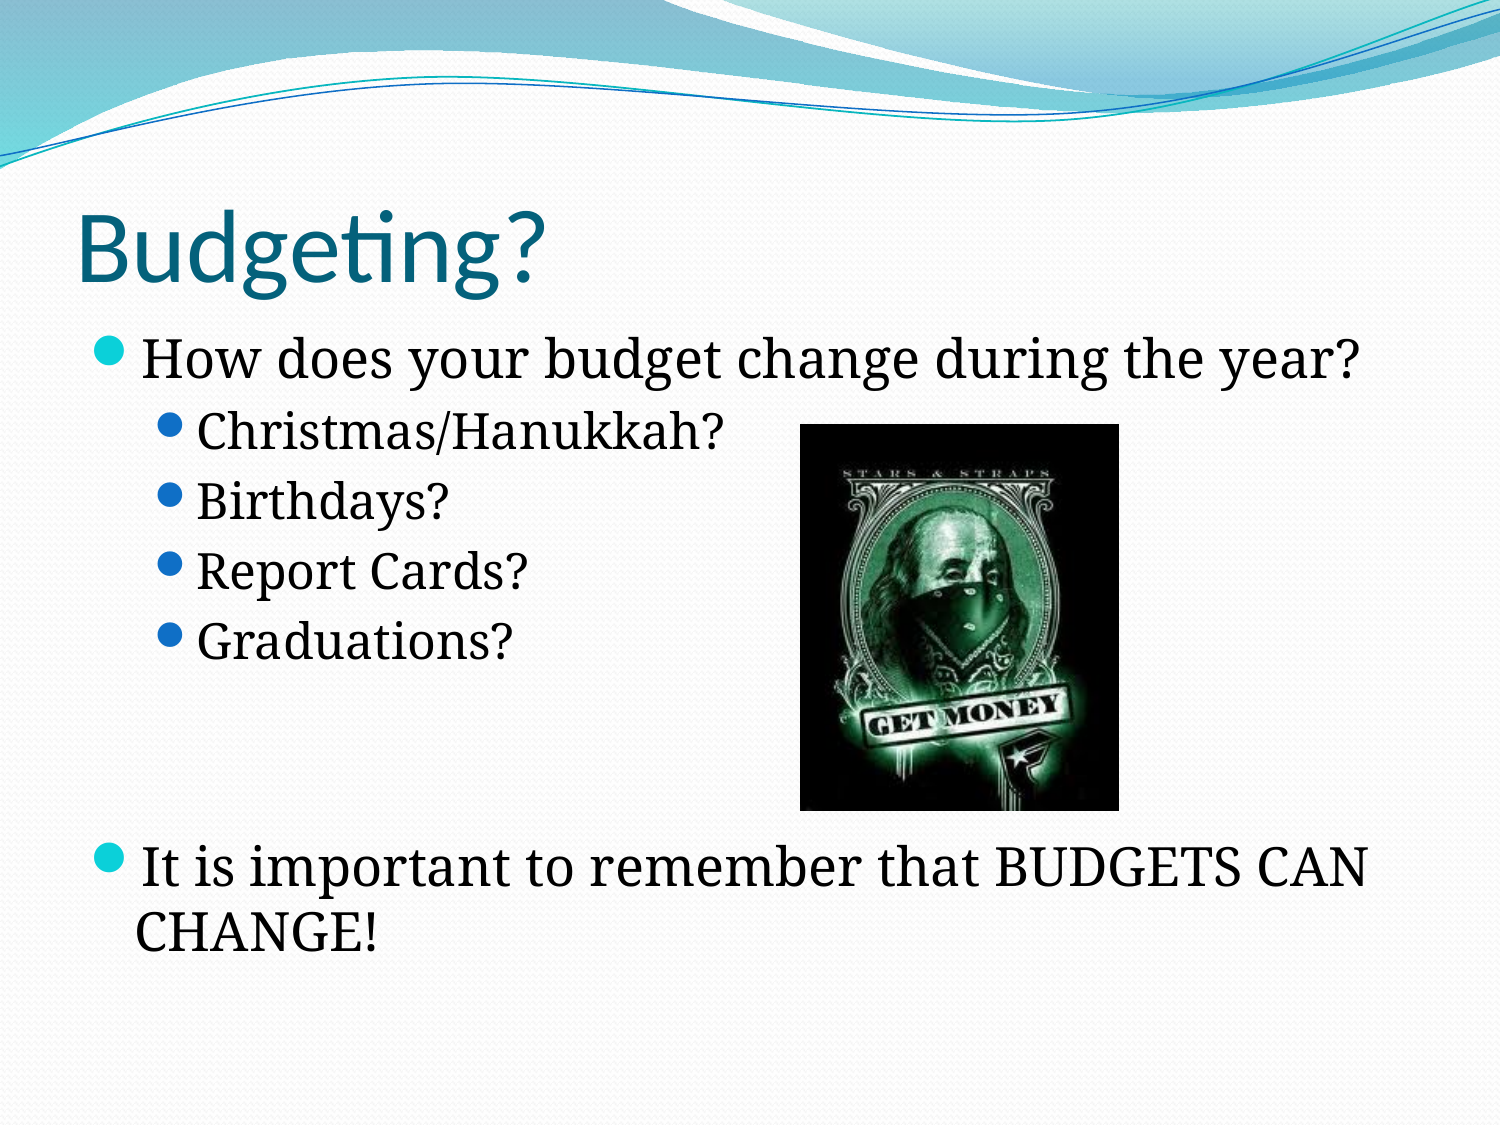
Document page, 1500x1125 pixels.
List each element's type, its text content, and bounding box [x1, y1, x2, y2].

list How does your budget change during the year? Christmas/Hanukkah? Birthdays? Report Cards? Graduations? It is important to remember that BUDGETS CAN CHANGE! [75, 317, 1425, 1038]
title Budgeting? [75, 115, 1425, 303]
picture [799, 424, 1119, 812]
